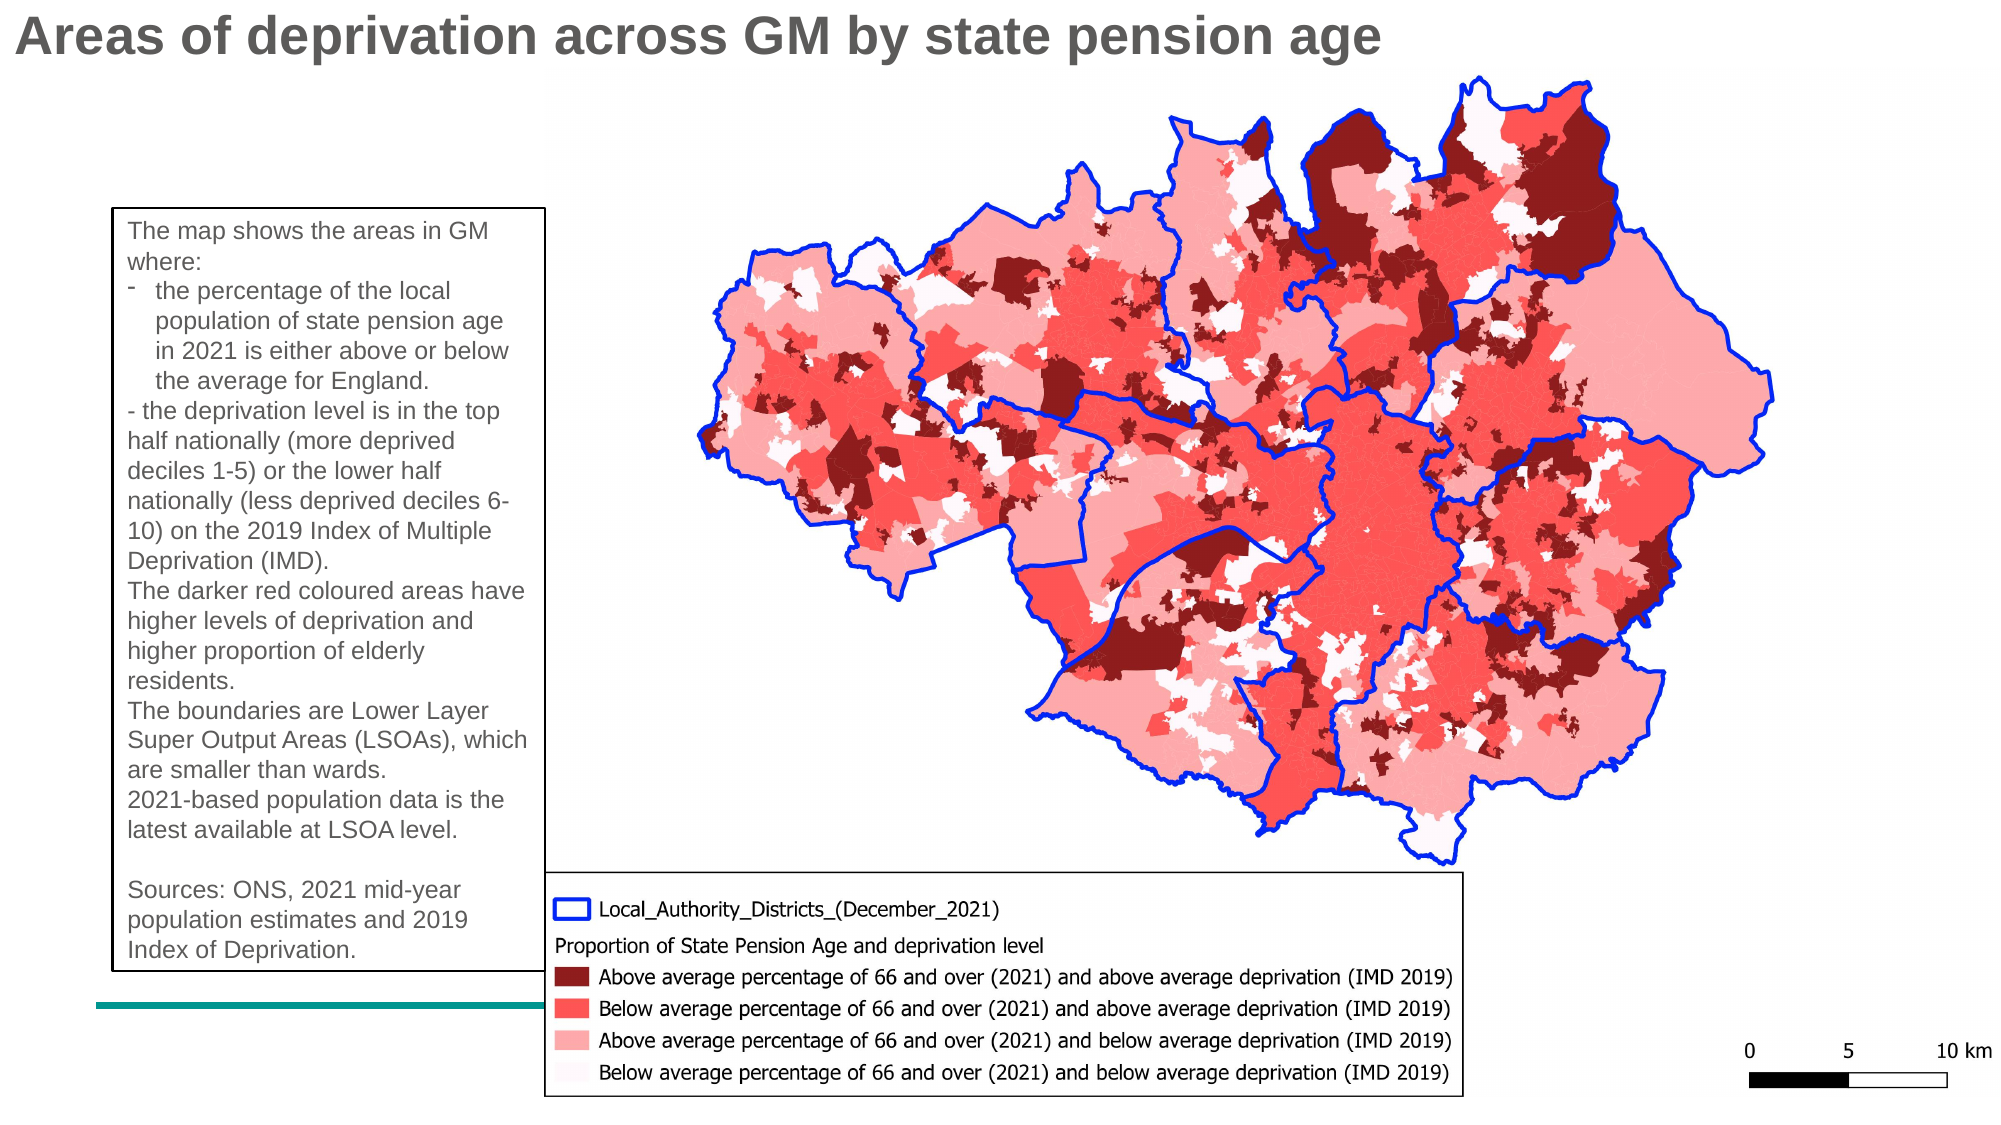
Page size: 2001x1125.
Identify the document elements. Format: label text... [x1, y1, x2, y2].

picture [544, 67, 2000, 1097]
text_box The map shows the areas in GM where: the percentage of the local population of state pension age in 2021 is either above or below the average for England. - the deprivation level is in the top half nationally (more deprived deciles 1-5) or the lower half nationally (less deprived deciles 6-10) on the 2019 Index of Multiple Deprivation (IMD). The darker red coloured areas have higher levels of deprivation and higher proportion of elderly residents. The boundaries are Lower Layer Super Output Areas (LSOAs), which are smaller than wards. 2021-based population data is the latest available at LSOA level. Sources: ONS, 2021 mid-year population estimates and 2019 Index of Deprivation. [112, 207, 544, 971]
text_box Areas of deprivation across GM by state pension age [0, 0, 1414, 65]
